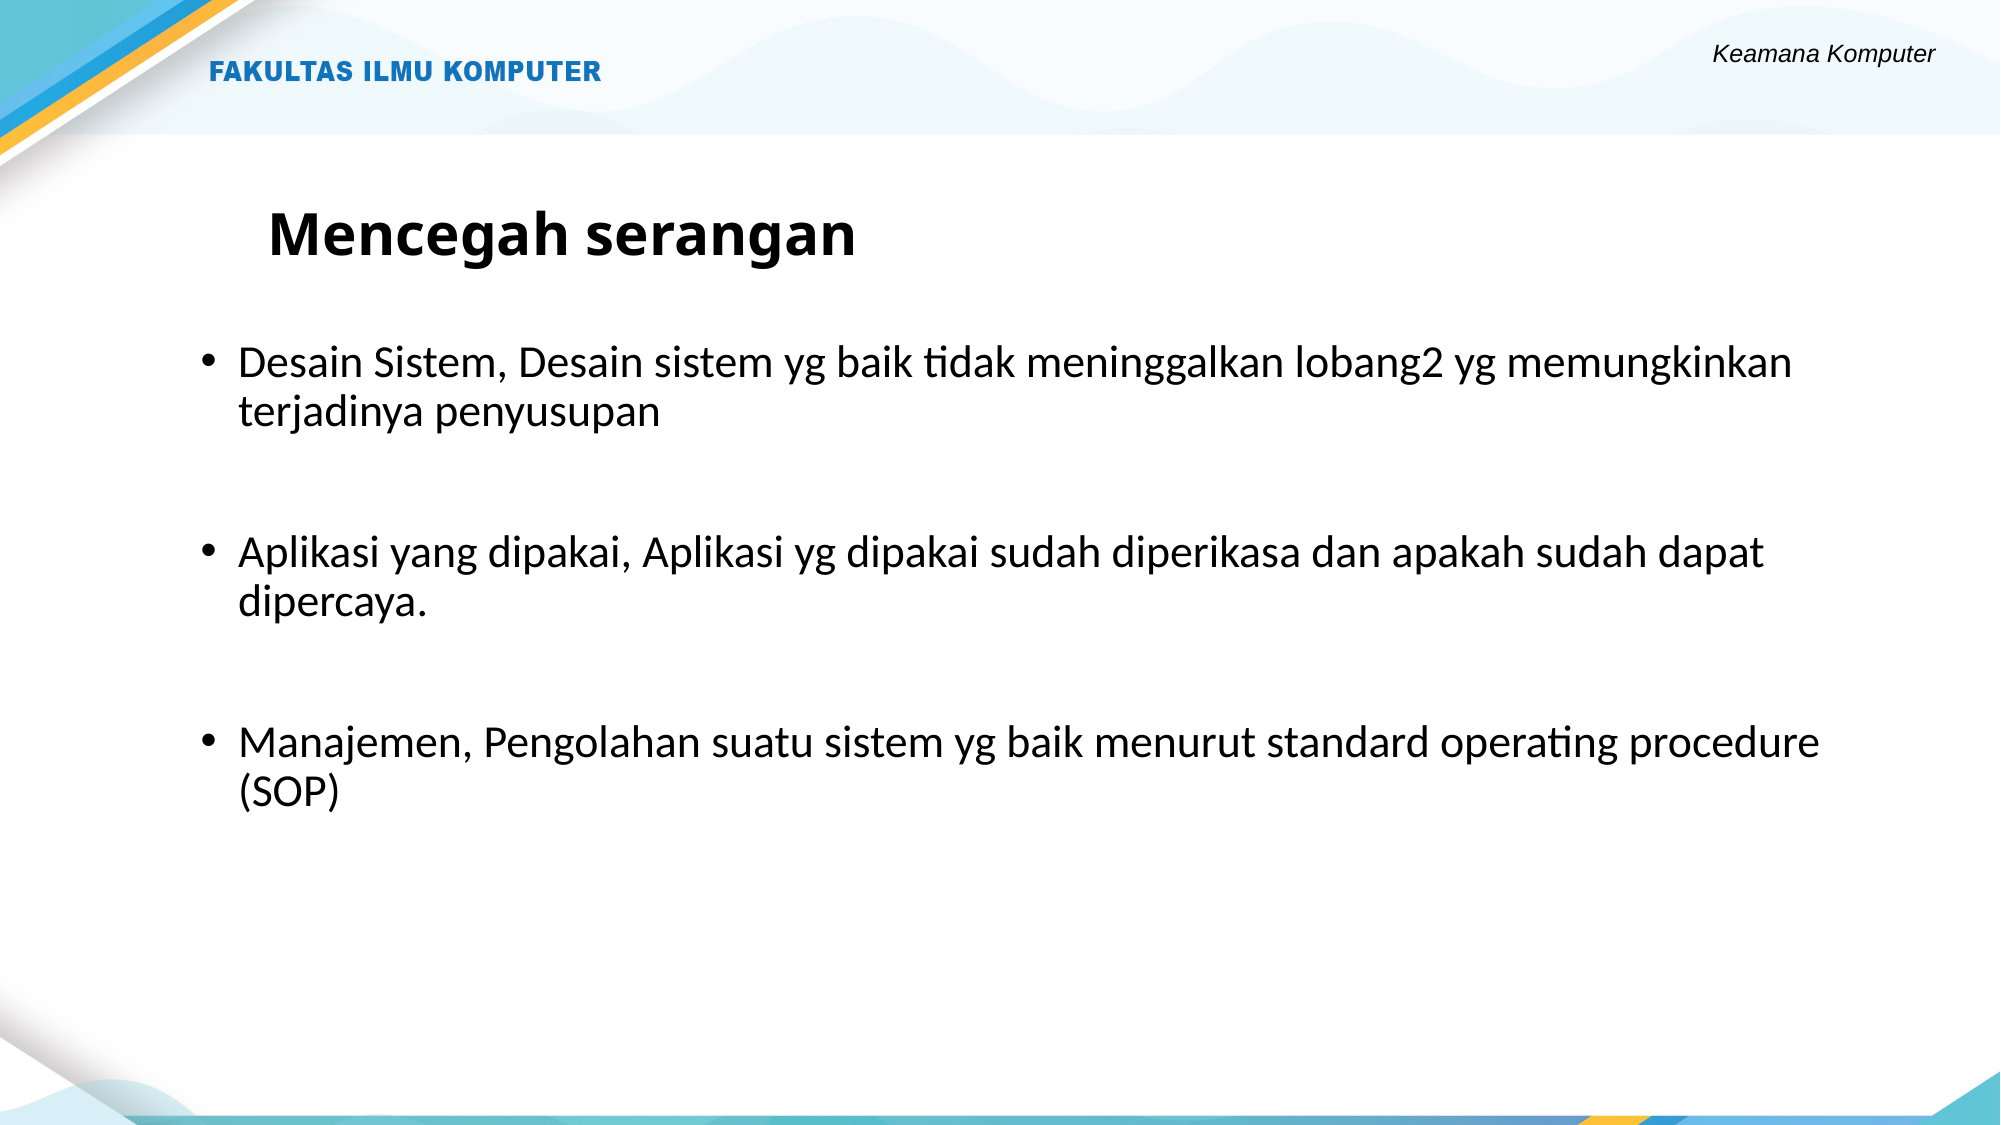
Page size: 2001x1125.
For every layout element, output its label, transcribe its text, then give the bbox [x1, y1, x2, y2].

picture [0, 0, 2000, 1125]
title Mencegah serangan [252, 170, 1852, 303]
list Desain Sistem, Desain sistem yg baik tidak meninggalkan lobang2 yg memungkinkan terjadinya penyusupan Aplikasi yang dipakai, Aplikasi yg dipakai sudah diperikasa dan apakah sudah dapat dipercaya. Manajemen, Pengolahan suatu sistem yg baik menurut standard operating procedure (SOP) [185, 330, 1936, 1056]
footer Keamana Komputer [1500, 30, 1951, 112]
